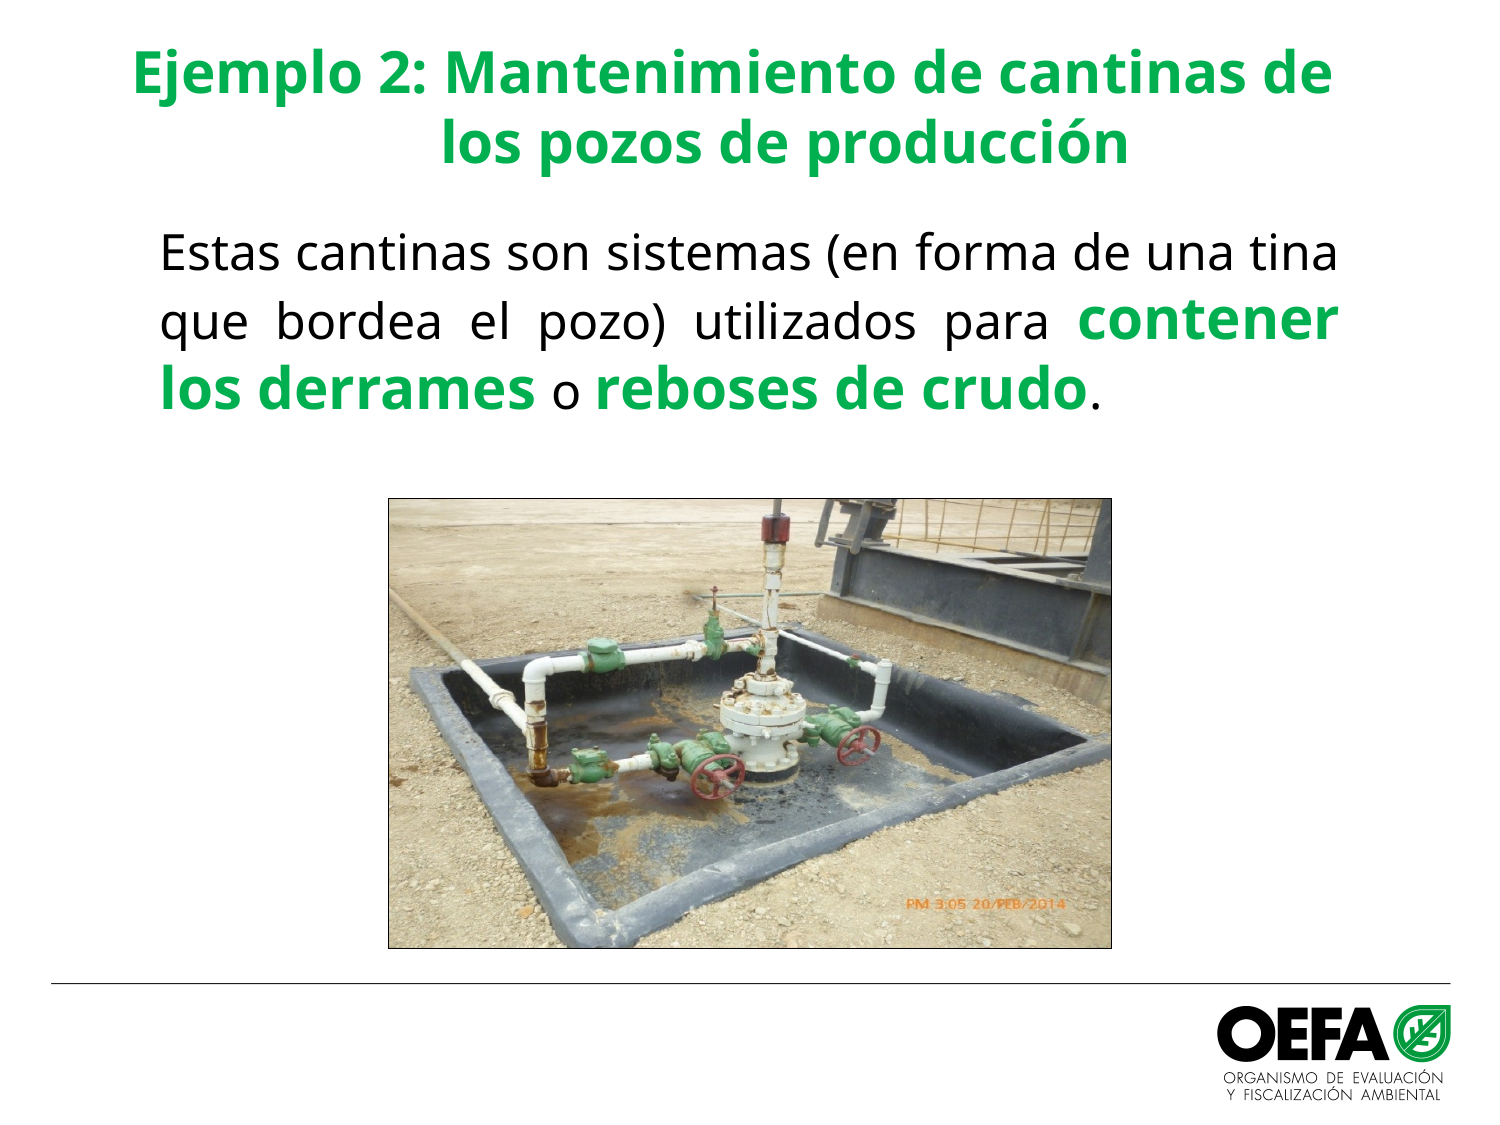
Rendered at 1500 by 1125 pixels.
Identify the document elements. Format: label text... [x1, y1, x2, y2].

text_box Estas cantinas son sistemas (en forma de una tina que bordea el pozo) utilizados para contener los derrames o reboses de crudo. [144, 213, 1356, 429]
text_box Ejemplo 2: Mantenimiento de cantinas de los pozos de producción [116, 27, 1416, 183]
picture [0, 0, 1500, 1125]
